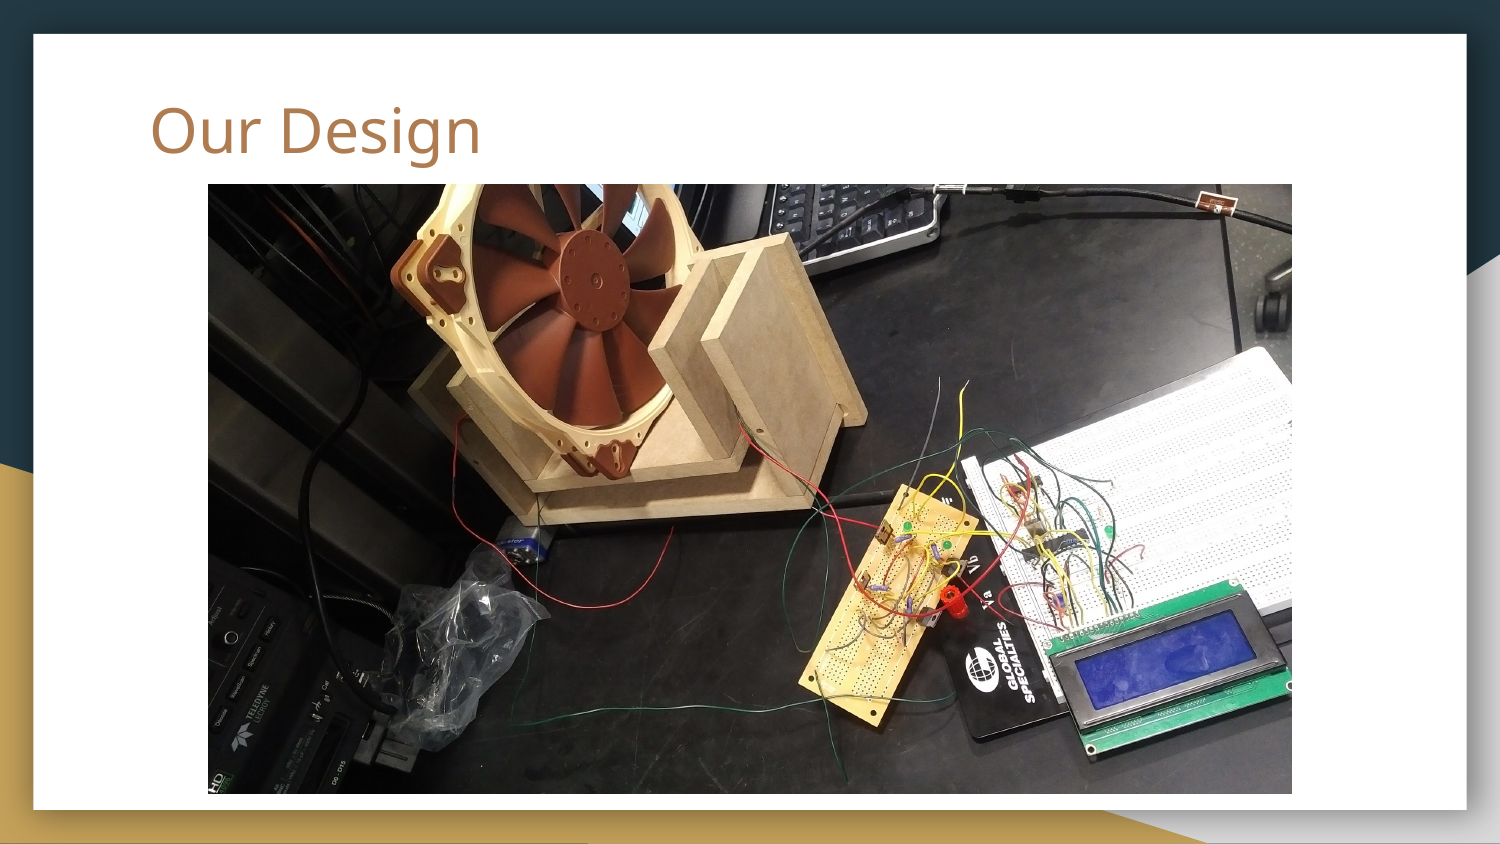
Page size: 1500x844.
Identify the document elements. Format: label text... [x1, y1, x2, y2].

title Our Design [134, 75, 1366, 185]
picture [208, 184, 1292, 794]
